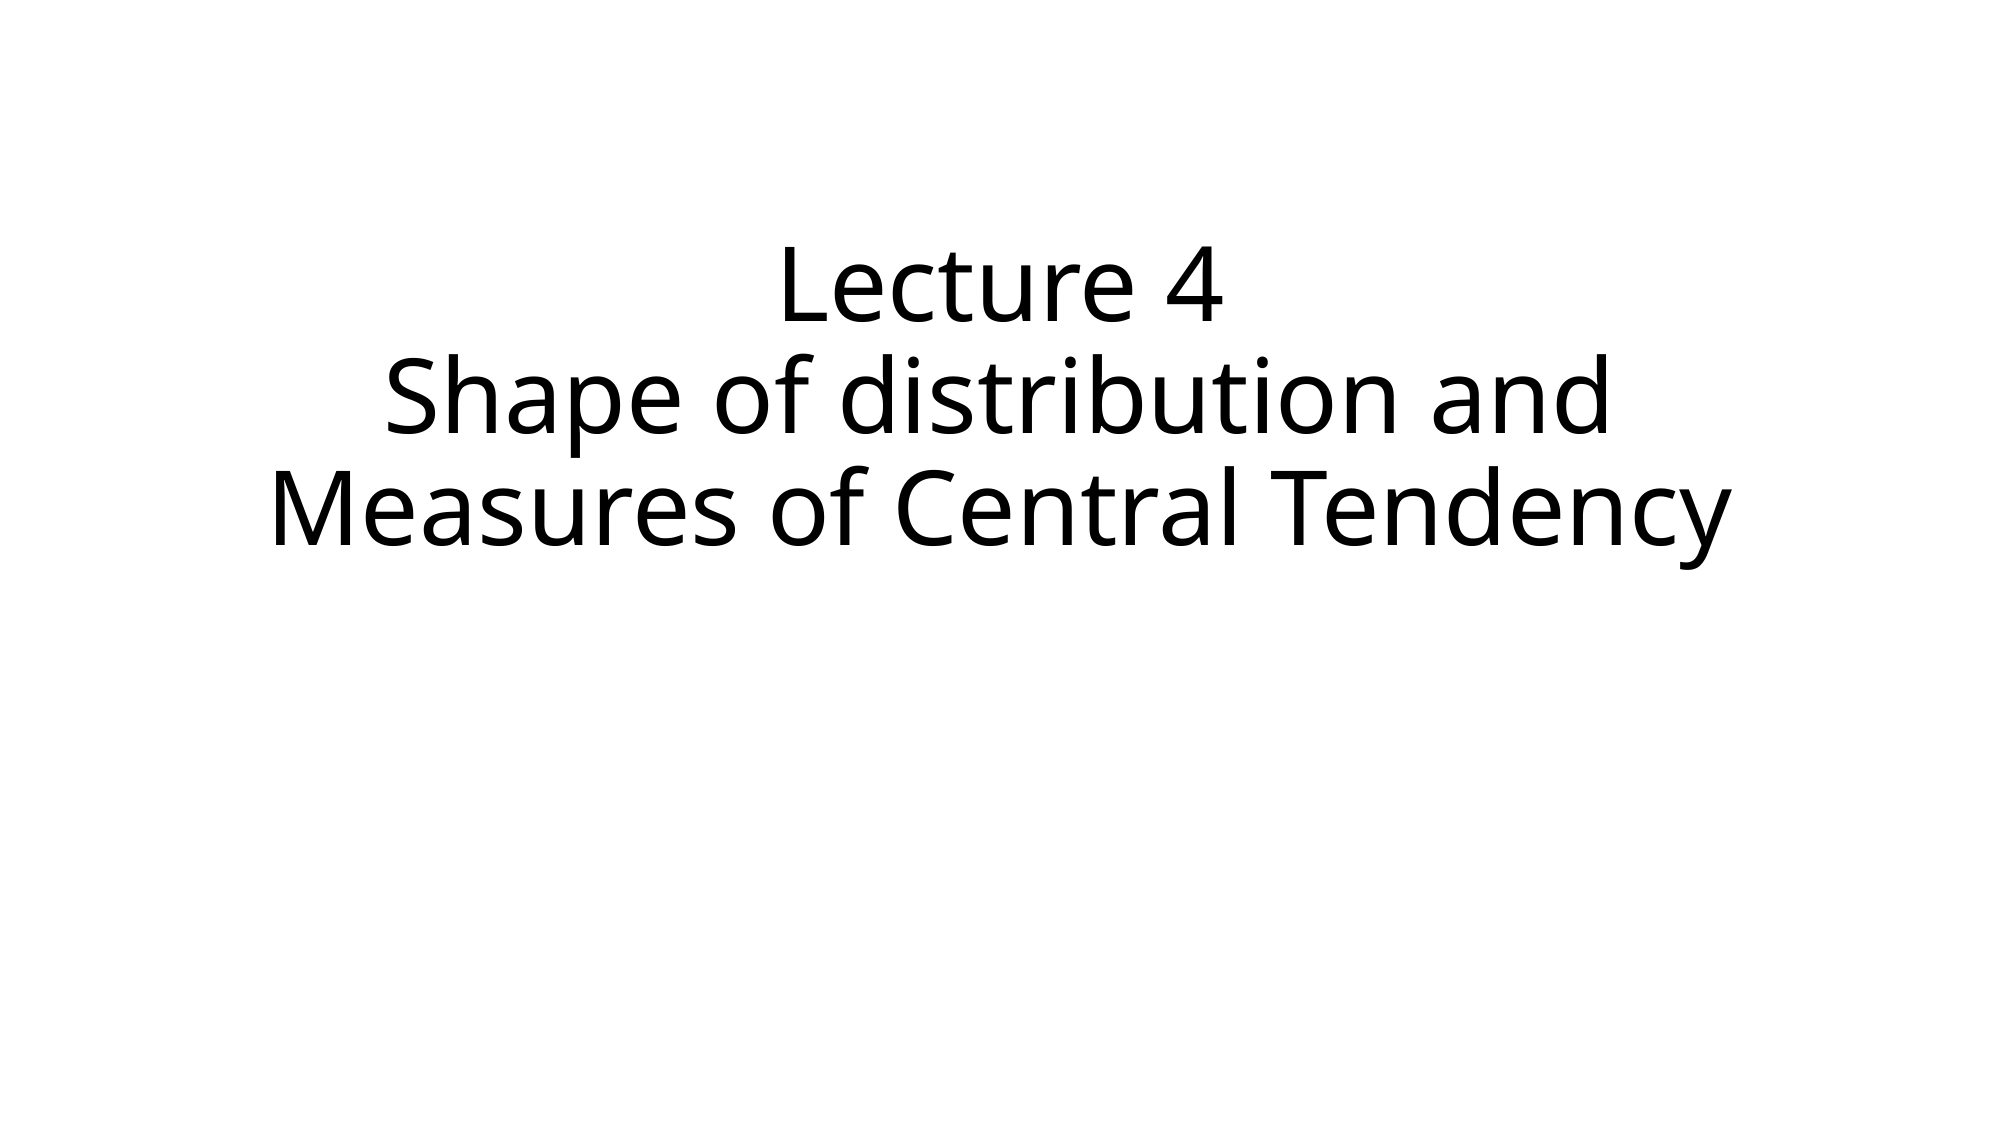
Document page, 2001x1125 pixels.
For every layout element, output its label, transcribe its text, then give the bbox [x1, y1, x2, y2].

title Lecture 4 Shape of distribution and Measures of Central Tendency [249, 184, 1750, 576]
